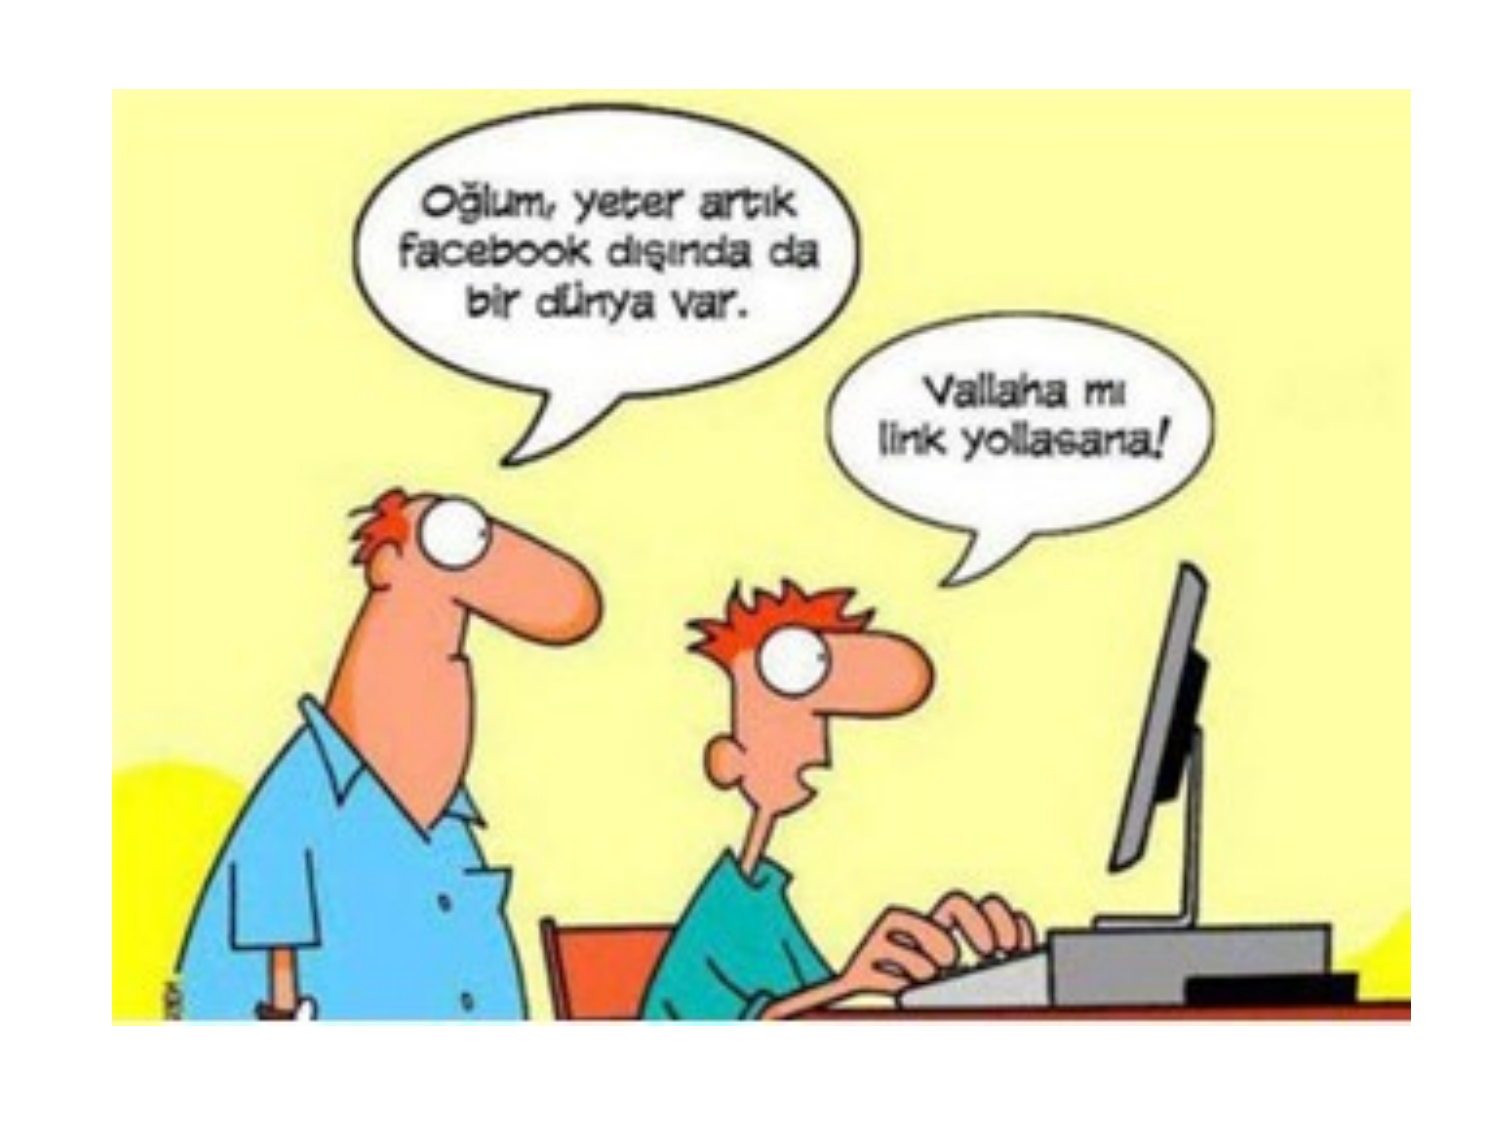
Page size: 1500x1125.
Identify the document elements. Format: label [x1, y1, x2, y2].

picture [111, 89, 1411, 1026]
